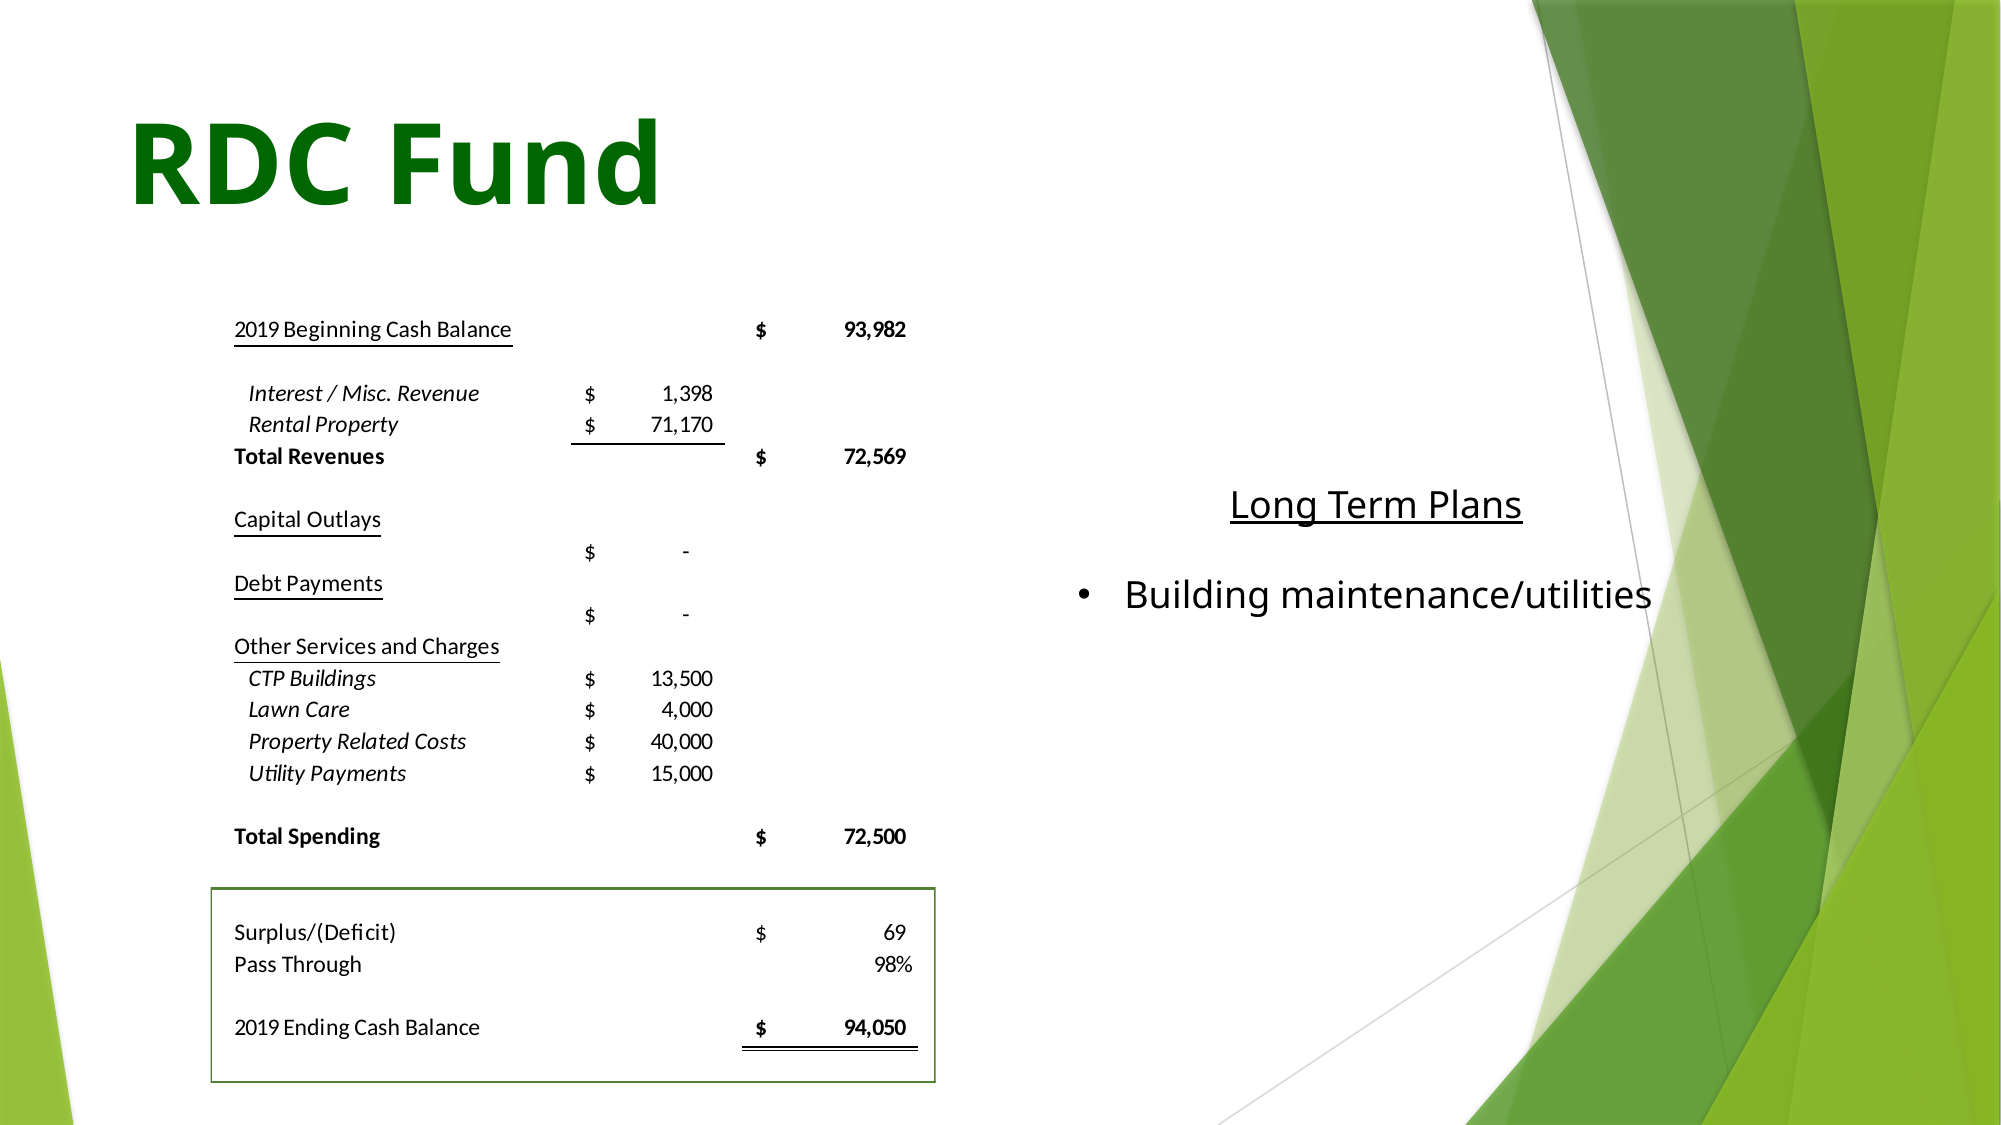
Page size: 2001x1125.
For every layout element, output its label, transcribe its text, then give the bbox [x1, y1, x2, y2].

picture [209, 316, 938, 1086]
title RDC Fund [111, 99, 1522, 317]
text_box Long Term Plans Building maintenance/utilities [1062, 473, 1690, 714]
